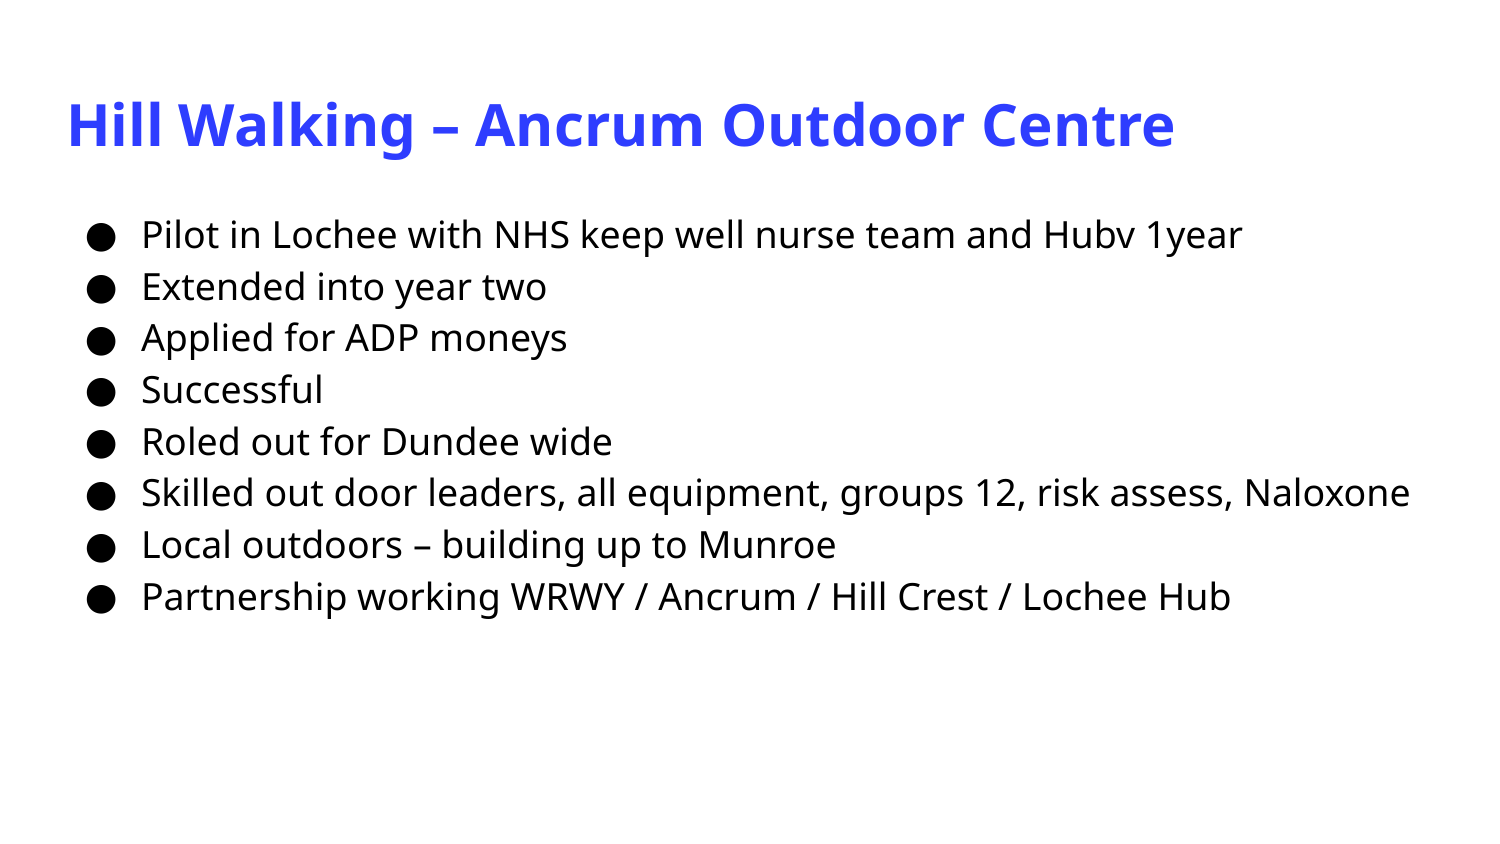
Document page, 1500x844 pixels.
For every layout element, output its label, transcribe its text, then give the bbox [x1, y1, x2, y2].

list Pilot in Lochee with NHS keep well nurse team and Hubv 1year Extended into year two Applied for ADP moneys Successful Roled out for Dundee wide Skilled out door leaders, all equipment, groups 12, risk assess, Naloxone Local outdoors – building up to Munroe Partnership working WRWY / Ancrum / Hill Crest / Lochee Hub [51, 189, 1449, 750]
title Hill Walking – Ancrum Outdoor Centre [51, 72, 1449, 167]
